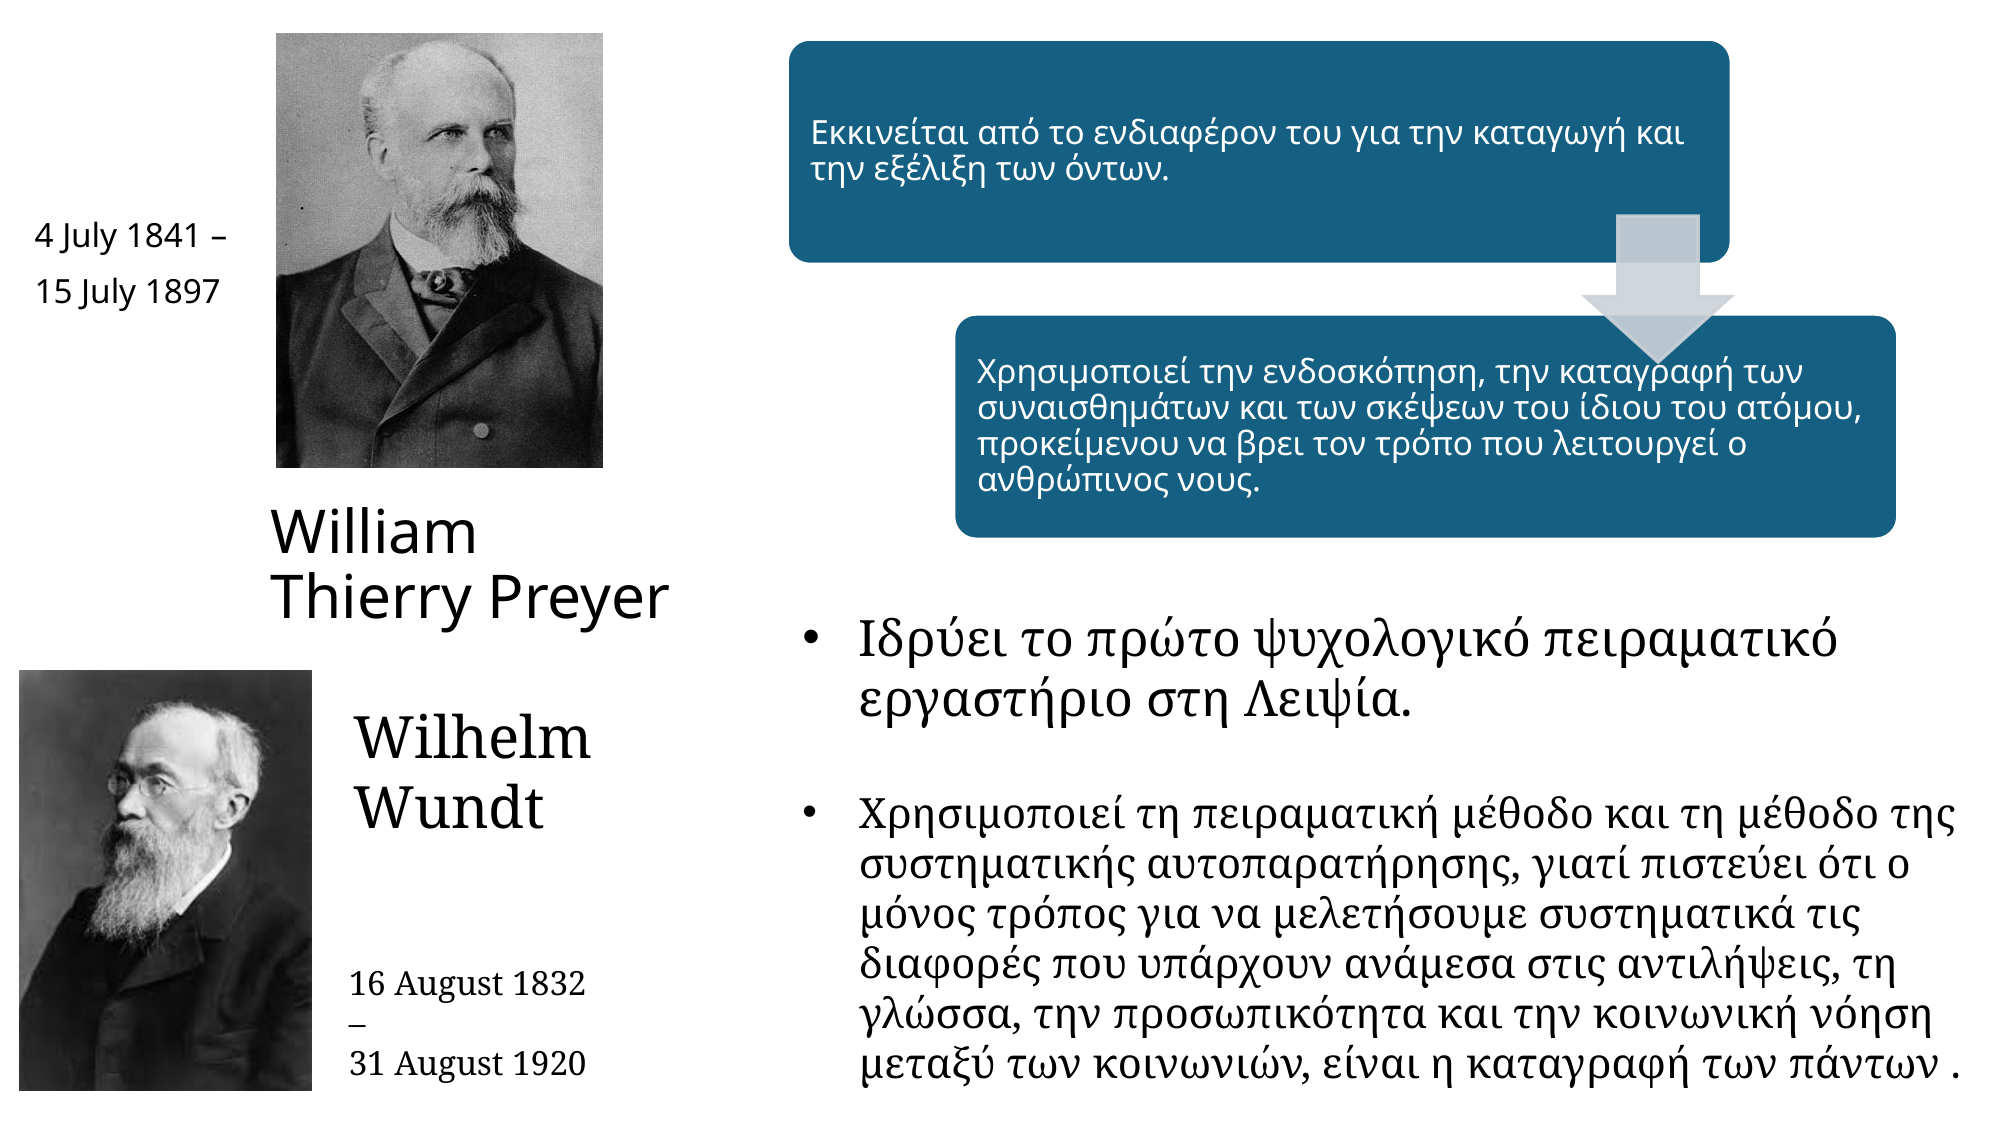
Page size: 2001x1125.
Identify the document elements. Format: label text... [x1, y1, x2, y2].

title William Thierry Preyer [255, 414, 687, 640]
text_box 16 August 1832 – 31 August 1920 [333, 954, 626, 1090]
text_box Ιδρύει το πρώτο ψυχολογικό πειραματικό εργαστήριο στη Λειψία. Χρησιμοποιεί τη πειραματική μέθοδο και τη μέθοδο της συστηματικής αυτοπαρατήρησης, γιατί πιστεύει ότι ο μόνος τρόπος για να μελετήσουμε συστηματικά τις διαφορές που υπάρχουν ανάμεσα στις αντιλήψεις, τη γλώσσα, την προσωπικότητα και την κοινωνική νόηση μεταξύ των κοινωνιών, είναι η καταγραφή των πάντων . [787, 598, 2000, 1095]
picture [18, 670, 313, 1092]
text_box Wilhelm Wundt [338, 692, 631, 848]
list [275, 33, 604, 469]
list 4 July 1841 – 15 July 1897 [19, 210, 275, 398]
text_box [786, 38, 1899, 540]
